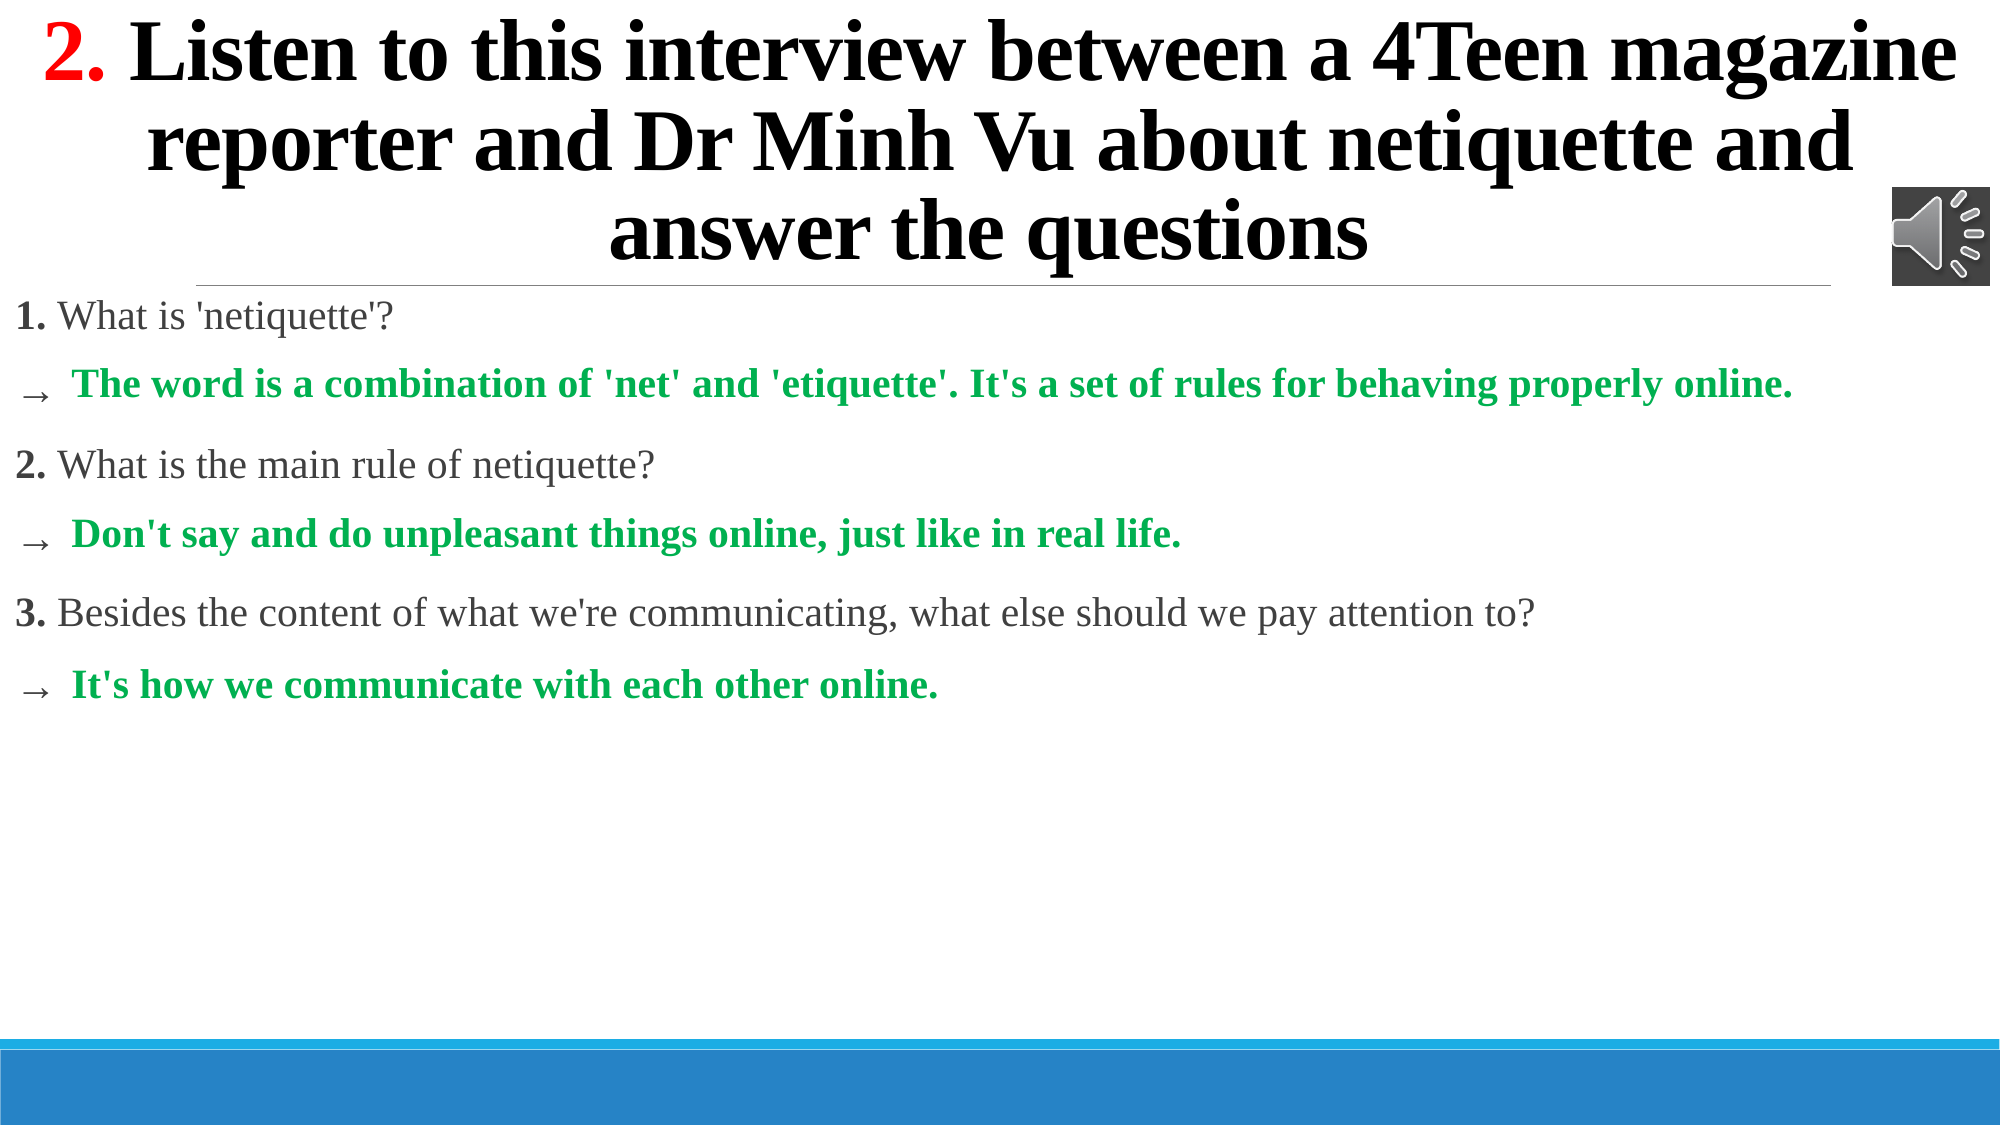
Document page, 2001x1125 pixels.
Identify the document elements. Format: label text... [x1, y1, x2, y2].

text_box It's how we communicate with each other online. [56, 654, 2000, 1125]
title 2. Listen to this interview between a 4Teen magazine reporter and Dr Minh Vu about netiquette and answer the questions [0, 0, 2000, 287]
text_box The word is a combination of 'net' and 'etiquette'. It's a set of rules for behaving properly online. [56, 354, 2000, 504]
picture [1890, 186, 1992, 288]
list 1. What is 'netiquette'? → 2. What is the main rule of netiquette? → 3. Besides the content of what we're communicating, what else should we pay attention to? → [0, 286, 1991, 1028]
text_box Don't say and do unpleasant things online, just like in real life. [56, 504, 2000, 654]
